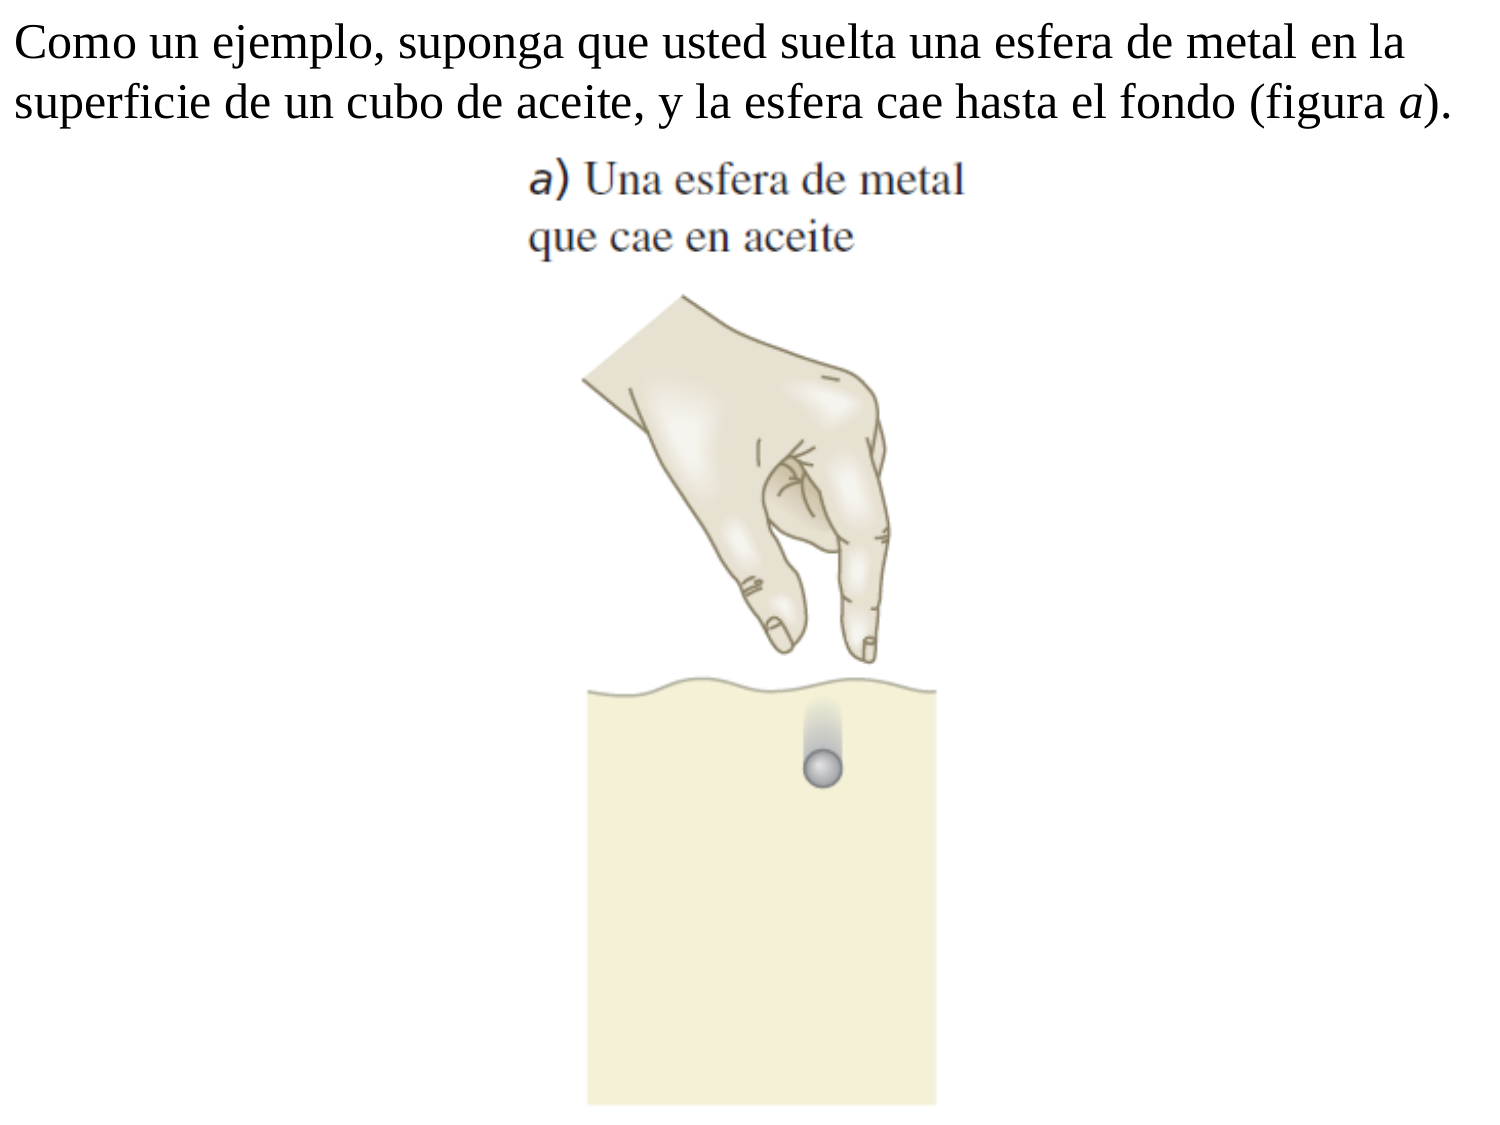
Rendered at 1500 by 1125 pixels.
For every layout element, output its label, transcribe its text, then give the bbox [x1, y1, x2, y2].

text_box Como un ejemplo, suponga que usted suelta una esfera de metal en la superficie de un cubo de aceite, y la esfera cae hasta el fondo (figura a). [0, 1, 1500, 136]
picture [489, 146, 1011, 1125]
